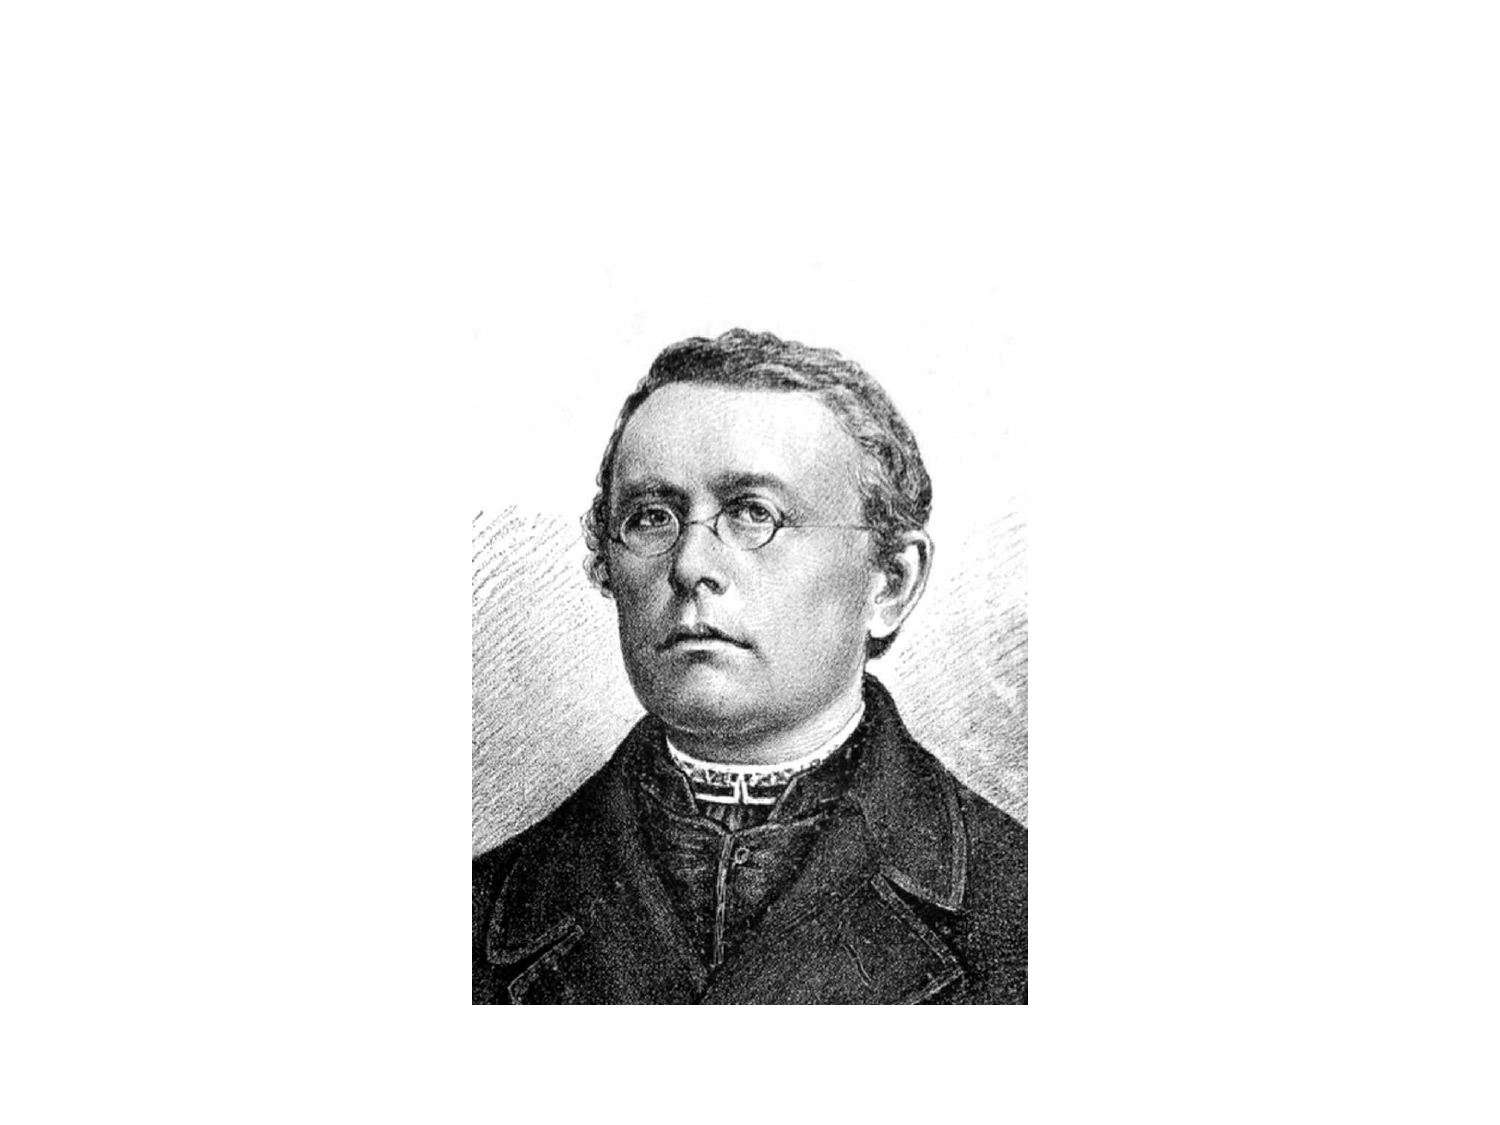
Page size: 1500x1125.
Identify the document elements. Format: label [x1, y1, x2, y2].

list [471, 262, 1028, 1006]
